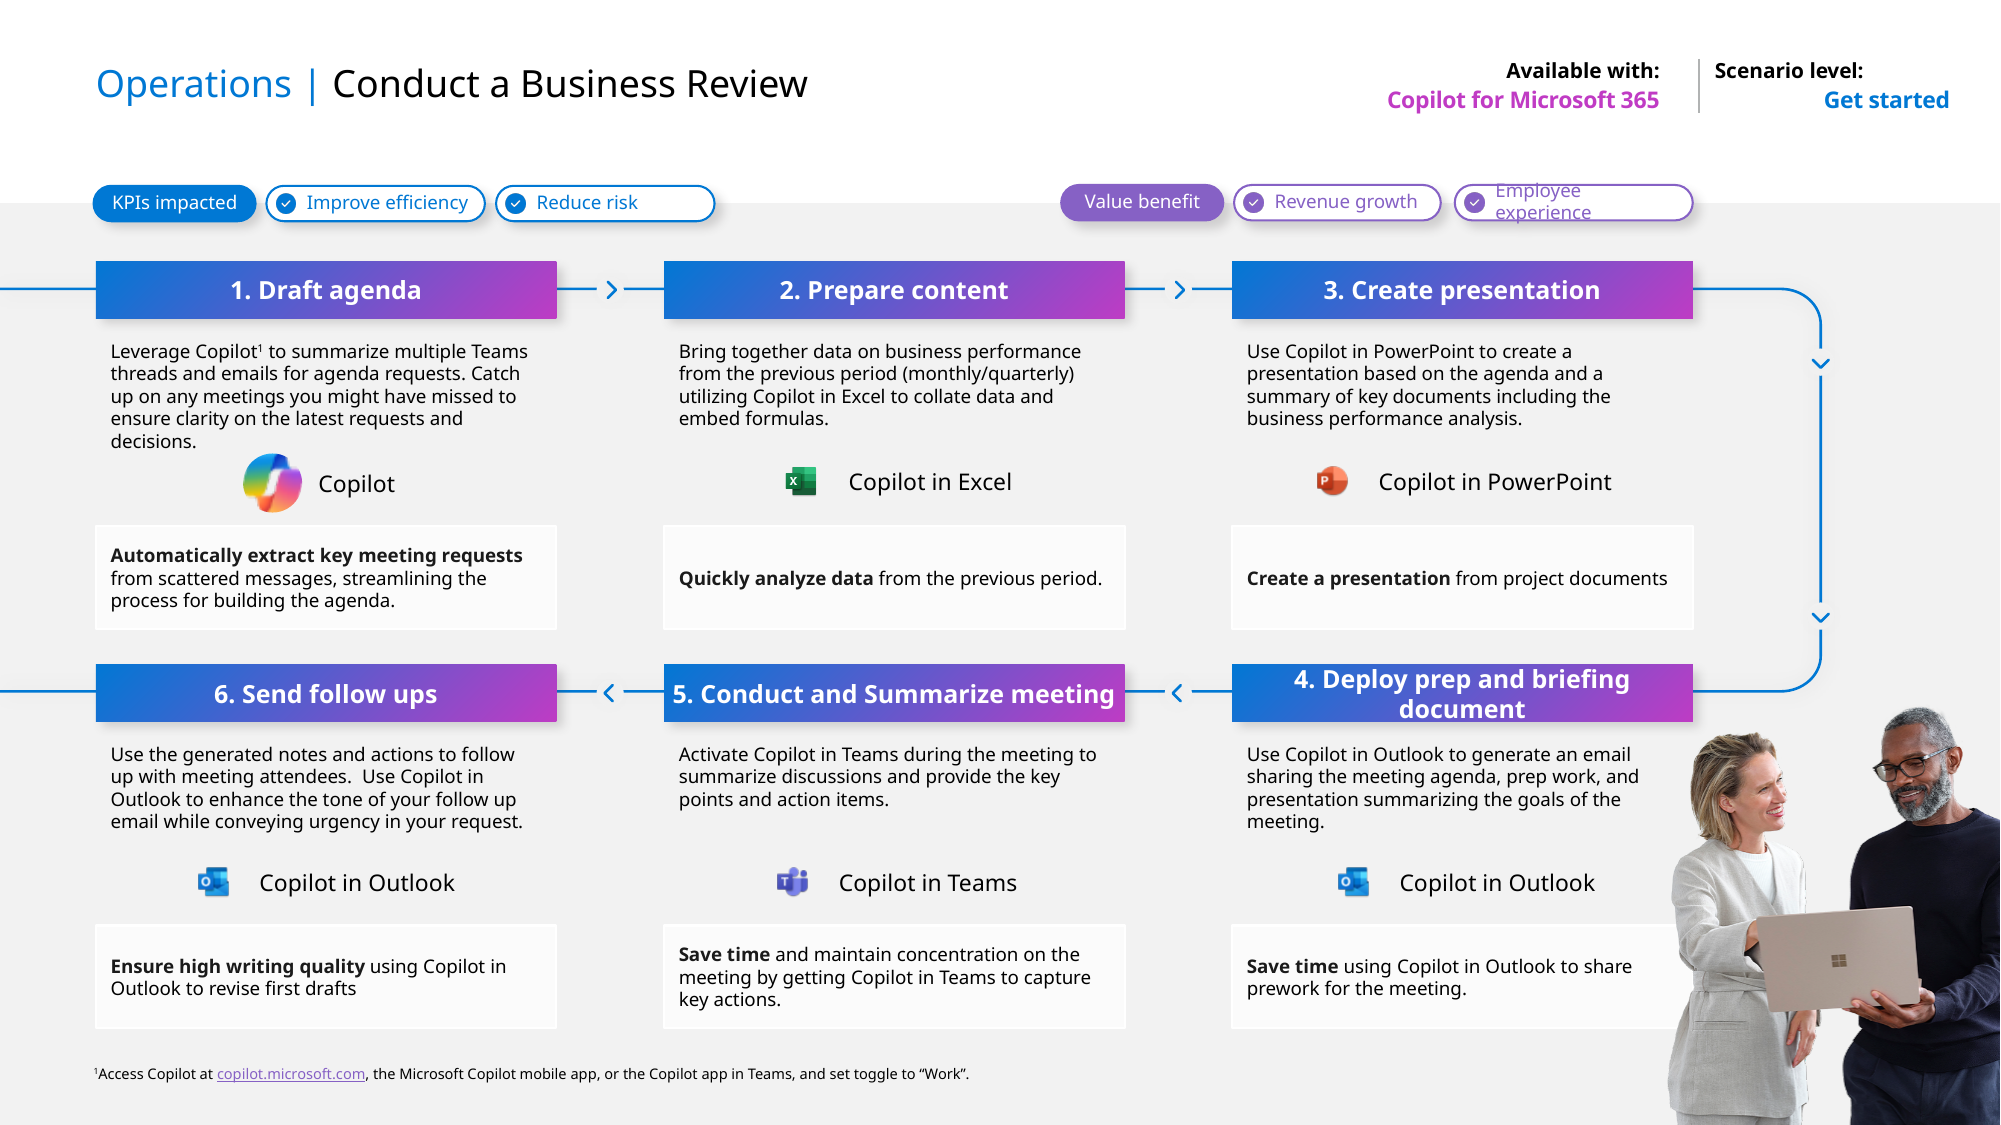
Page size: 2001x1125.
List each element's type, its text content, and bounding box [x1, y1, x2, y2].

list Activate Copilot in Teams during the meeting to summarize discussions and provide the key points and action items. [664, 736, 1125, 840]
picture [1667, 703, 2000, 1125]
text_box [1302, 451, 1622, 511]
list Save time and maintain concentration on the meeting by getting Copilot in Teams to capture key actions. [663, 924, 1126, 1029]
list Copilot for Microsoft 365 [1069, 85, 1660, 207]
list 3. Create presentation [1232, 261, 1693, 319]
text_box KPIs impacted [92, 185, 257, 222]
text_box Value benefit [1060, 184, 1225, 222]
list Leverage Copilot1 to summarize multiple Teams threads and emails for agenda requests. Catch up on any meetings you might have missed to ensure clarity on the latest requests and decisions. [95, 333, 557, 437]
list Ensure high writing quality using Copilot in Outlook to revise first drafts [95, 924, 557, 1029]
title Operations | Conduct a Business Review [95, 63, 1027, 252]
list Use Copilot in PowerPoint to create a presentation based on the agenda and a summary of key documents including the business performance analysis. [1232, 333, 1693, 437]
list 1Access Copilot at copilot.microsoft.com, the Microsoft Copilot mobile app, or the Copilot app in Teams, and set toggle to “Work”. [93, 1064, 1667, 1083]
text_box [183, 852, 469, 912]
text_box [266, 185, 486, 222]
list 5. Conduct and Summarize meeting [664, 664, 1125, 722]
list Quickly analyze data from the previous period. [663, 525, 1126, 630]
list Copilot for Microsoft 365 [1069, 212, 1660, 724]
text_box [1233, 184, 1441, 221]
list Use the generated notes and actions to follow up with meeting attendees. Use Copilot in Outlook to enhance the tone of your follow up email while conveying urgency in your request. [95, 736, 557, 840]
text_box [242, 453, 407, 513]
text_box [763, 852, 1026, 912]
list Bring together data on business performance from the previous period (monthly/quarterly) utilizing Copilot in Excel to collate data and embed formulas. [664, 333, 1125, 437]
list Automatically extract key meeting requests from scattered messages, streamlining the process for building the agenda. [95, 525, 557, 630]
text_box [495, 185, 715, 222]
list 4. Deploy prep and briefing document [1232, 664, 1693, 722]
list Use Copilot in Outlook to generate an email sharing the meeting agenda, prep work, and presentation summarizing the goals of the meeting. [1232, 736, 1667, 840]
list Create a presentation from project documents [1231, 525, 1694, 630]
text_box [771, 451, 1018, 511]
list 2. Prepare content [664, 261, 1125, 319]
list Get started [1711, 85, 1950, 703]
list 6. Send follow ups [95, 664, 557, 722]
list Save time using Copilot in Outlook to share prework for the meeting. [1231, 924, 1667, 1029]
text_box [1454, 184, 1693, 221]
list 1. Draft agenda [95, 261, 557, 319]
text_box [1324, 852, 1601, 912]
